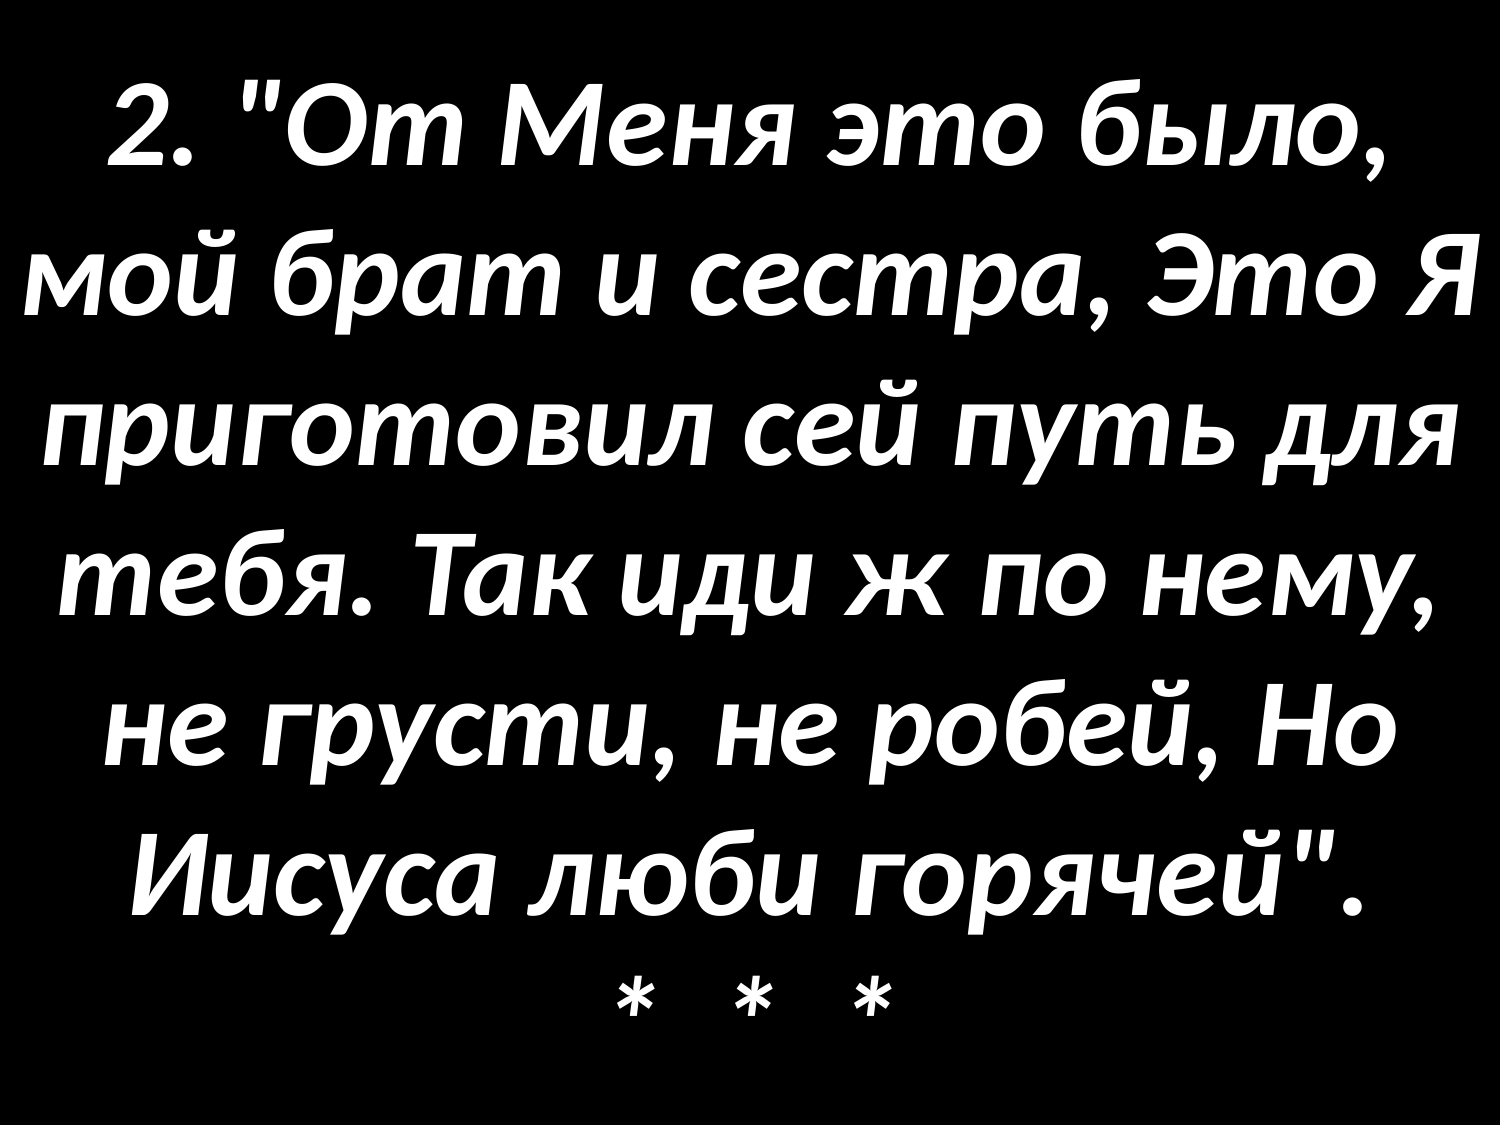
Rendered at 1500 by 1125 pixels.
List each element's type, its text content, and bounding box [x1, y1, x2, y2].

title 2. "От Меня это было, мой брат и сестра, Это Я приготовил сей путь для тебя. Так иди ж по нему, не грусти, не робей, Но Иисуса люби горячей". * * * [0, 445, 1500, 687]
